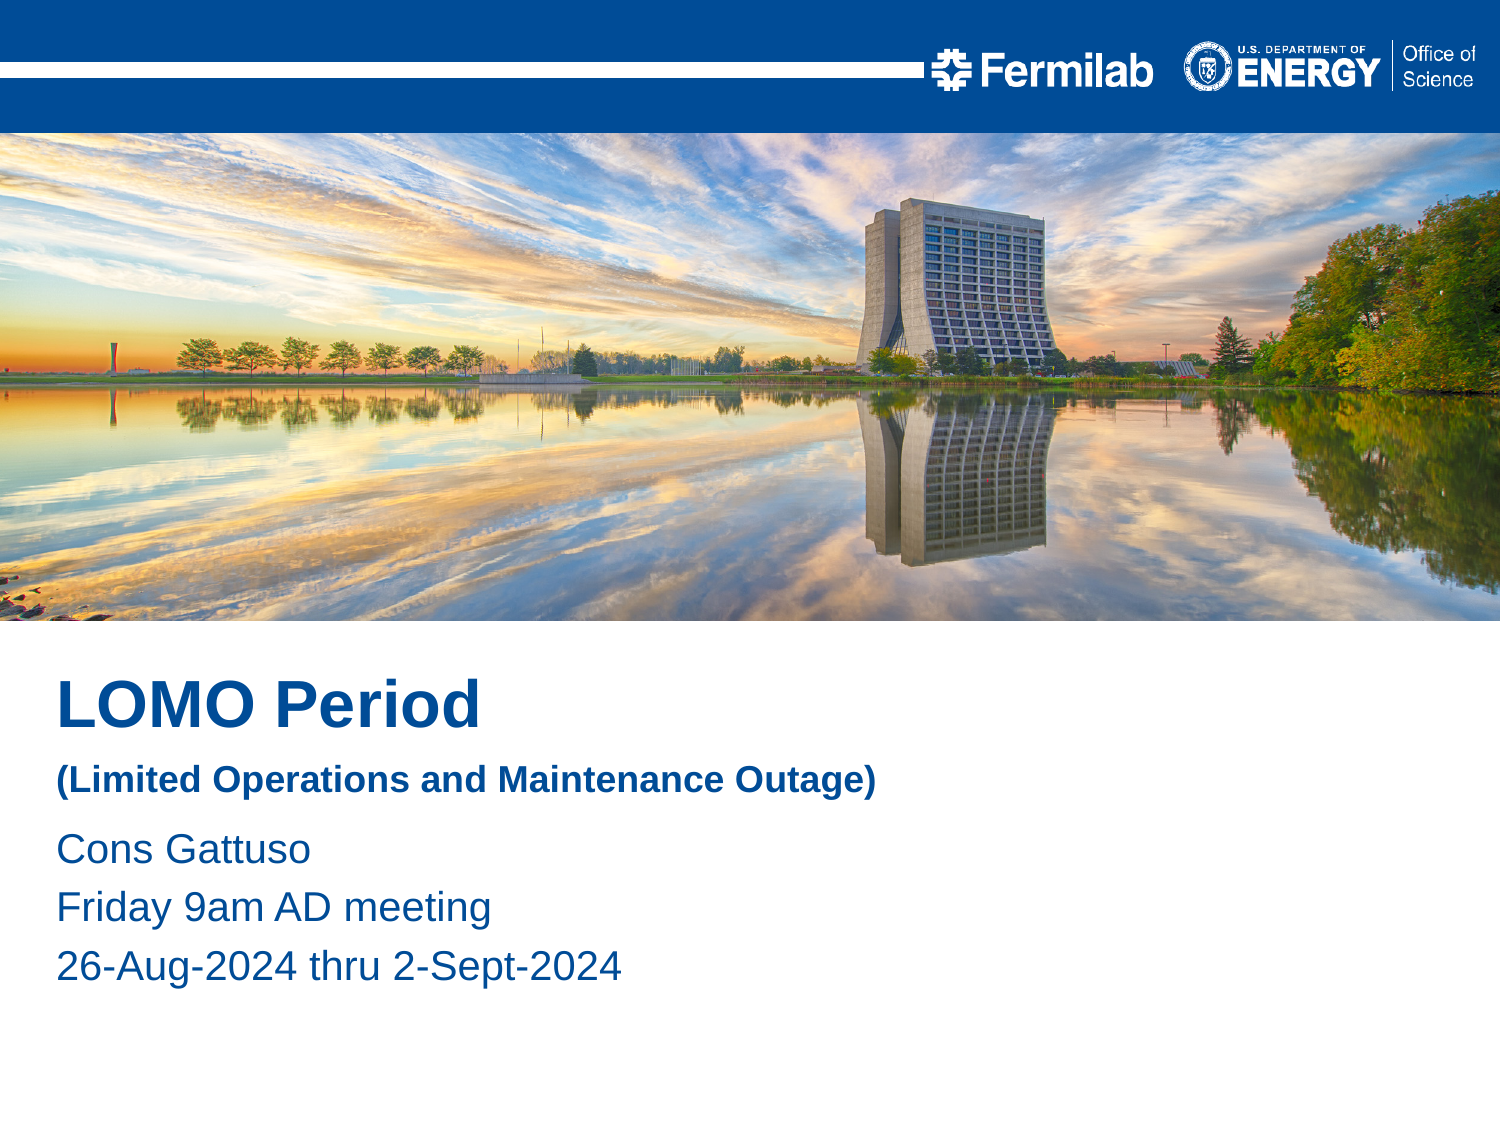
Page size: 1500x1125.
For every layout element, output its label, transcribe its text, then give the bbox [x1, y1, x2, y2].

list Cons Gattuso Friday 9am AD meeting 26-Aug-2024 thru 2-Sept-2024 [56, 814, 1451, 1066]
picture [0, 133, 1500, 621]
list LOMO Period (Limited Operations and Maintenance Outage) [56, 648, 1451, 813]
